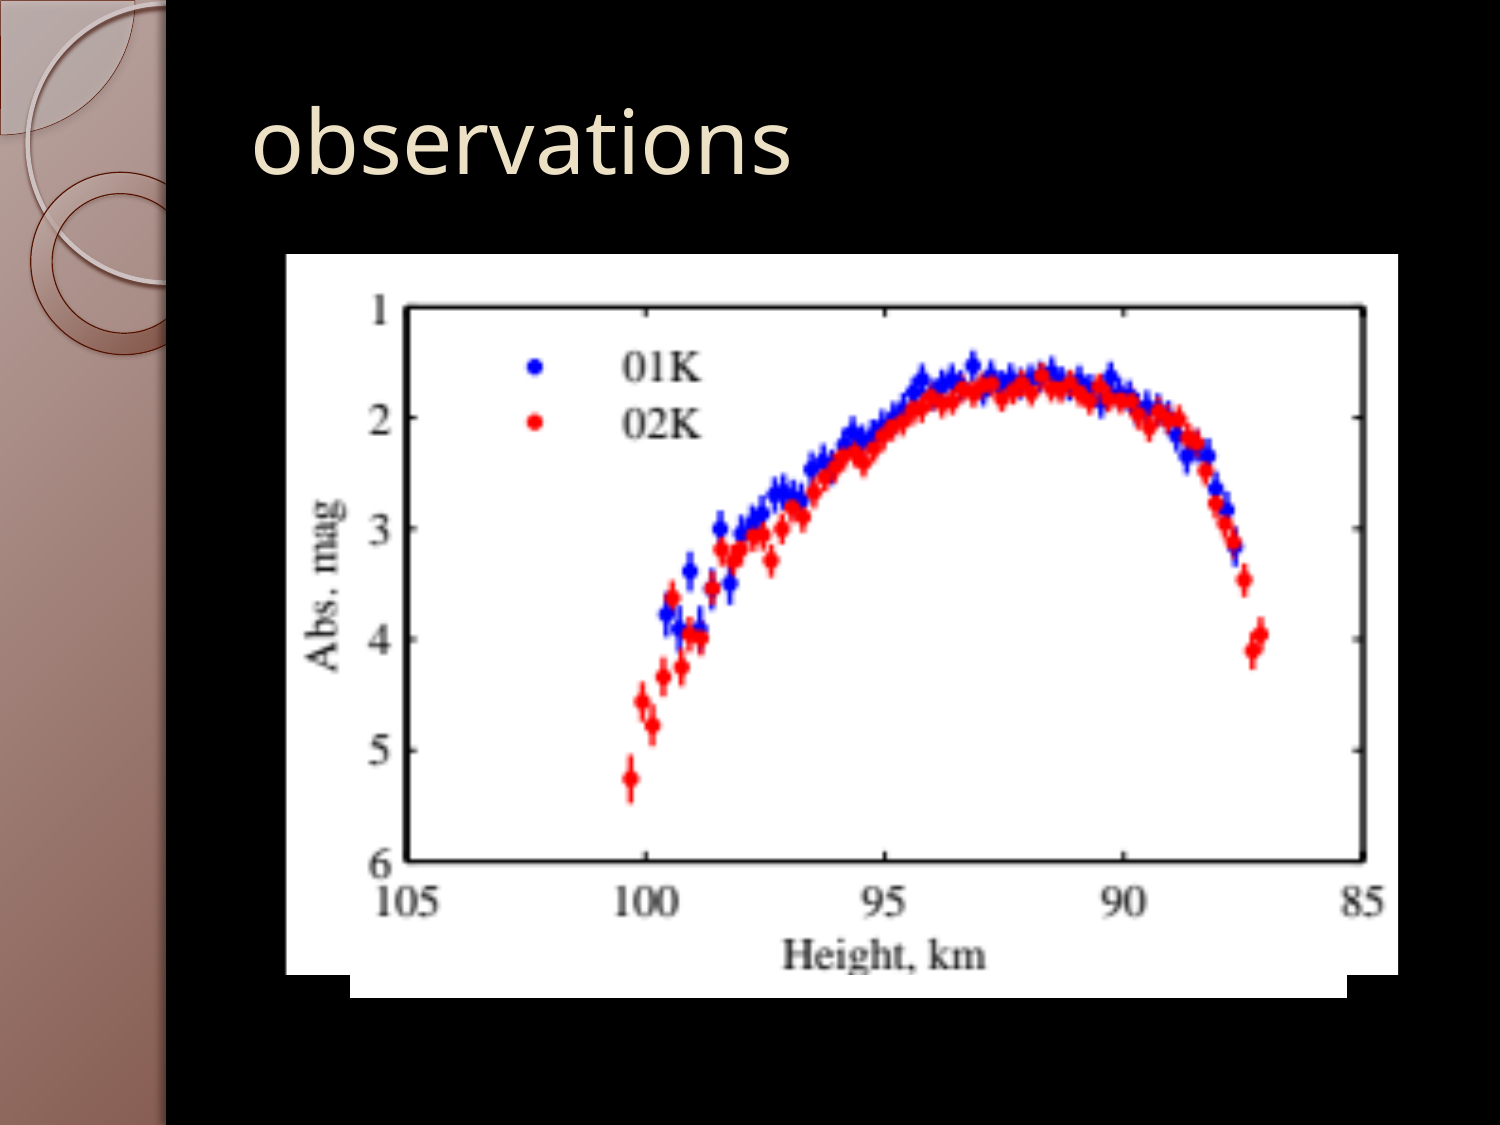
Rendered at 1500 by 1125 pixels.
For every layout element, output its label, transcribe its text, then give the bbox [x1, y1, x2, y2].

picture [283, 254, 1399, 998]
title observations [235, 45, 1466, 233]
